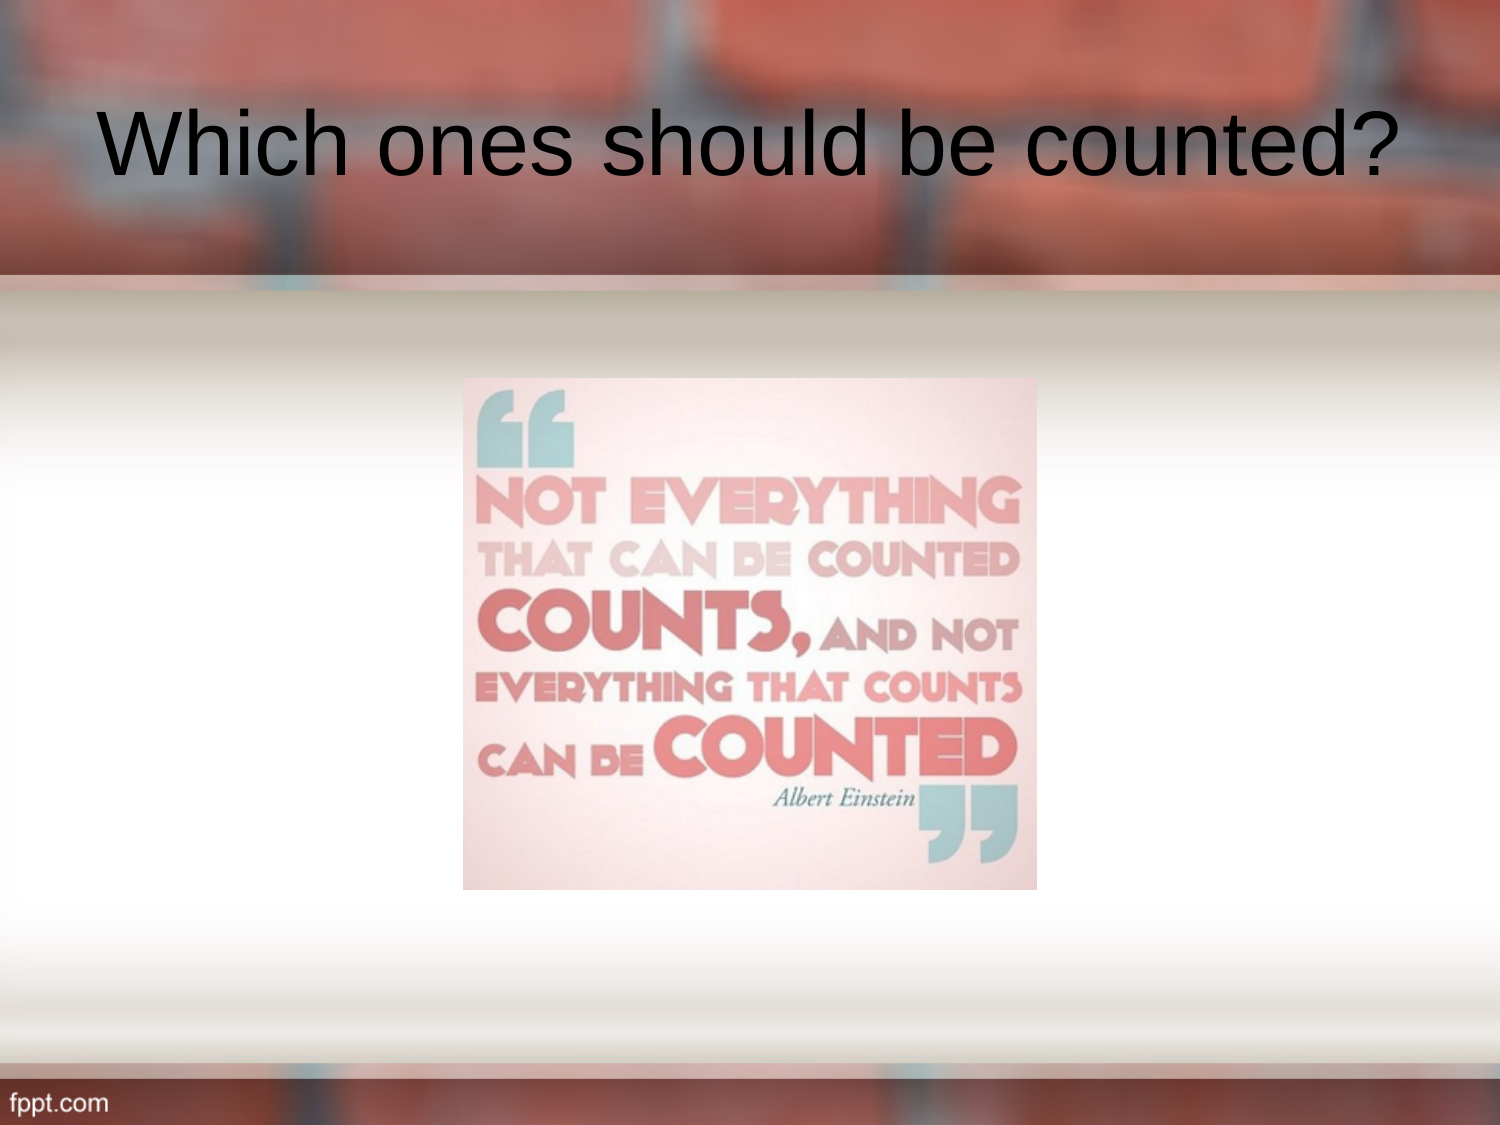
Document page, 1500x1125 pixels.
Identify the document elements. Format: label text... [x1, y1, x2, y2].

title Which ones should be counted? [75, 45, 1425, 233]
picture [0, 0, 1500, 1125]
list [462, 377, 1037, 890]
